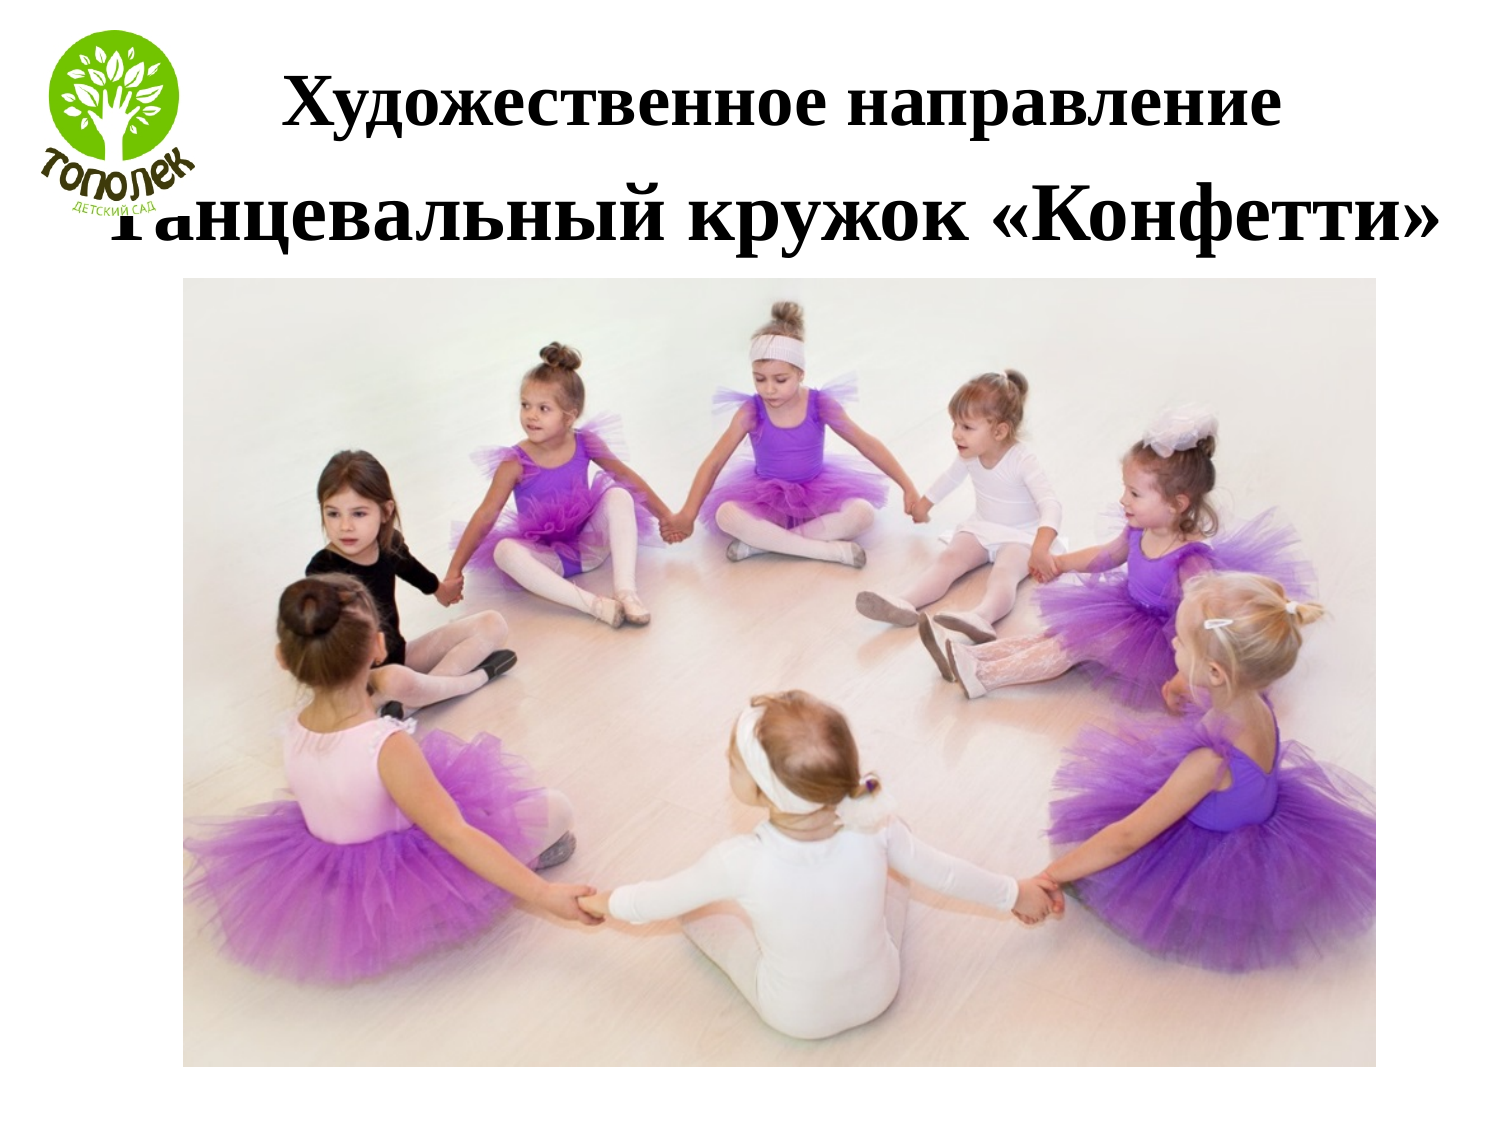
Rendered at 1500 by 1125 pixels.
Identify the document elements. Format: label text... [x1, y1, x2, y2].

picture [182, 278, 1377, 1067]
list Художественное направление Танцевальный кружок «Конфетти» [64, 42, 1500, 315]
picture [40, 30, 195, 216]
